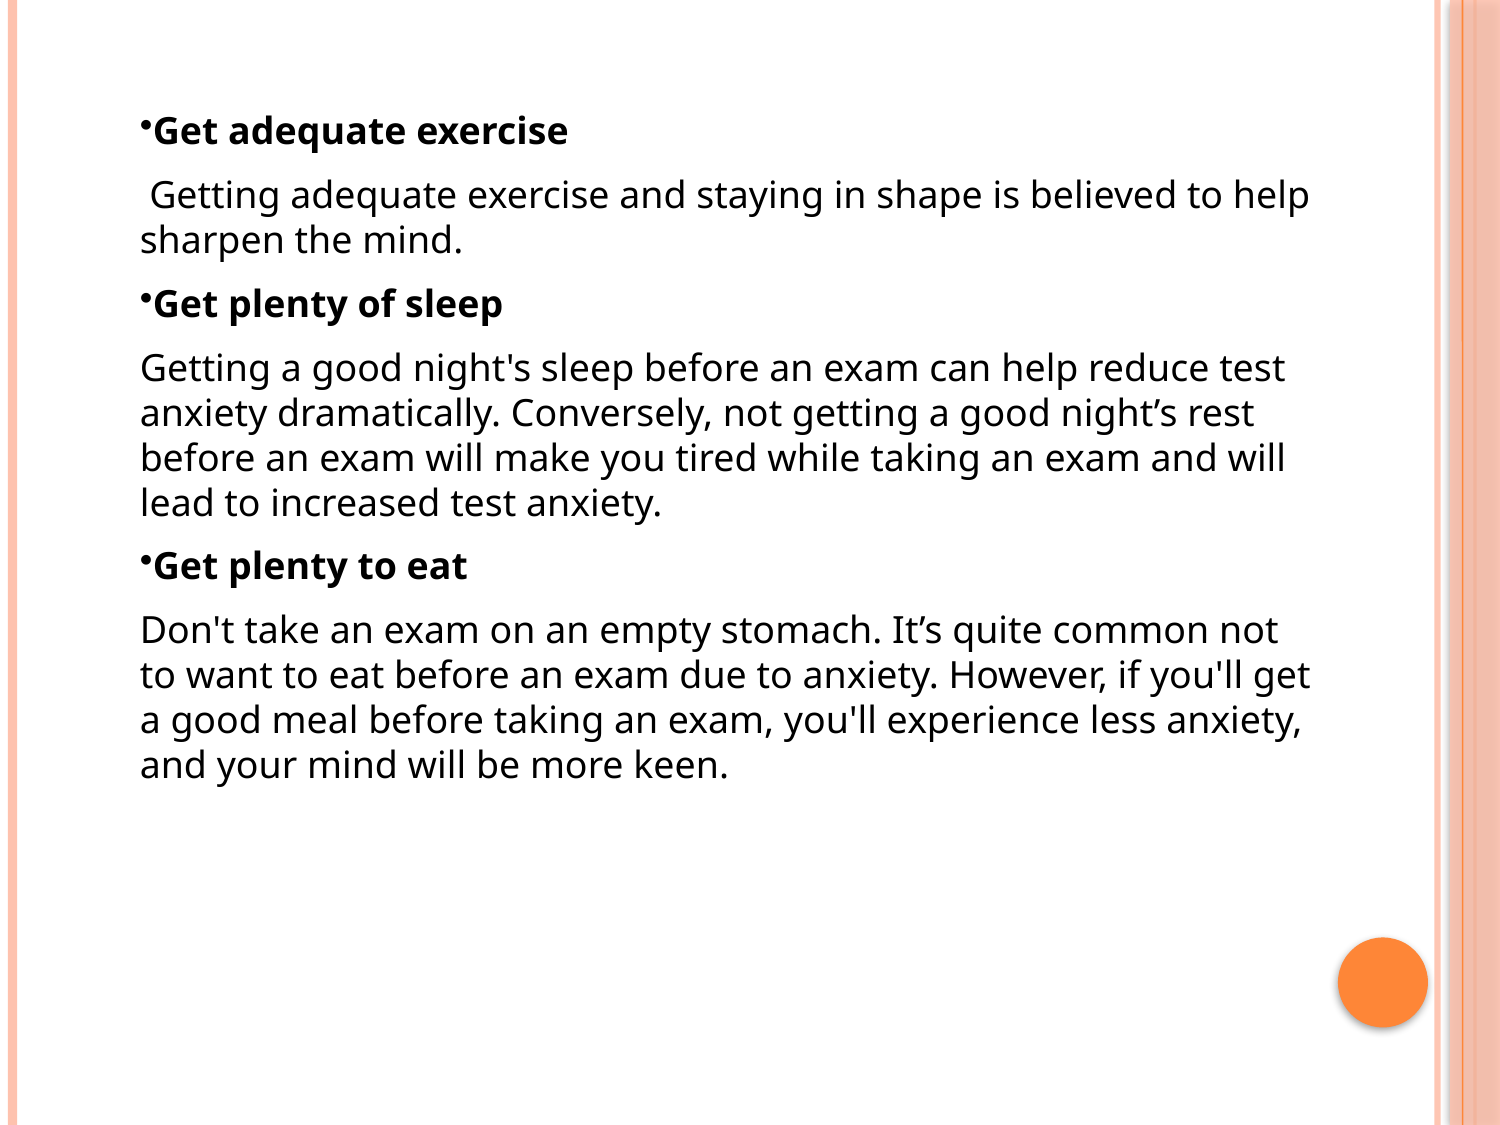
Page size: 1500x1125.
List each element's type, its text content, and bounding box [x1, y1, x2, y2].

text_box Get adequate exercise Getting adequate exercise and staying in shape is believed to help sharpen the mind. Get plenty of sleep Getting a good night's sleep before an exam can help reduce test anxiety dramatically. Conversely, not getting a good night’s rest before an exam will make you tired while taking an exam and will lead to increased test anxiety. Get plenty to eat Don't take an exam on an empty stomach. It’s quite common not to want to eat before an exam due to anxiety. However, if you'll get a good meal before taking an exam, you'll experience less anxiety, and your mind will be more keen. [124, 99, 1338, 794]
